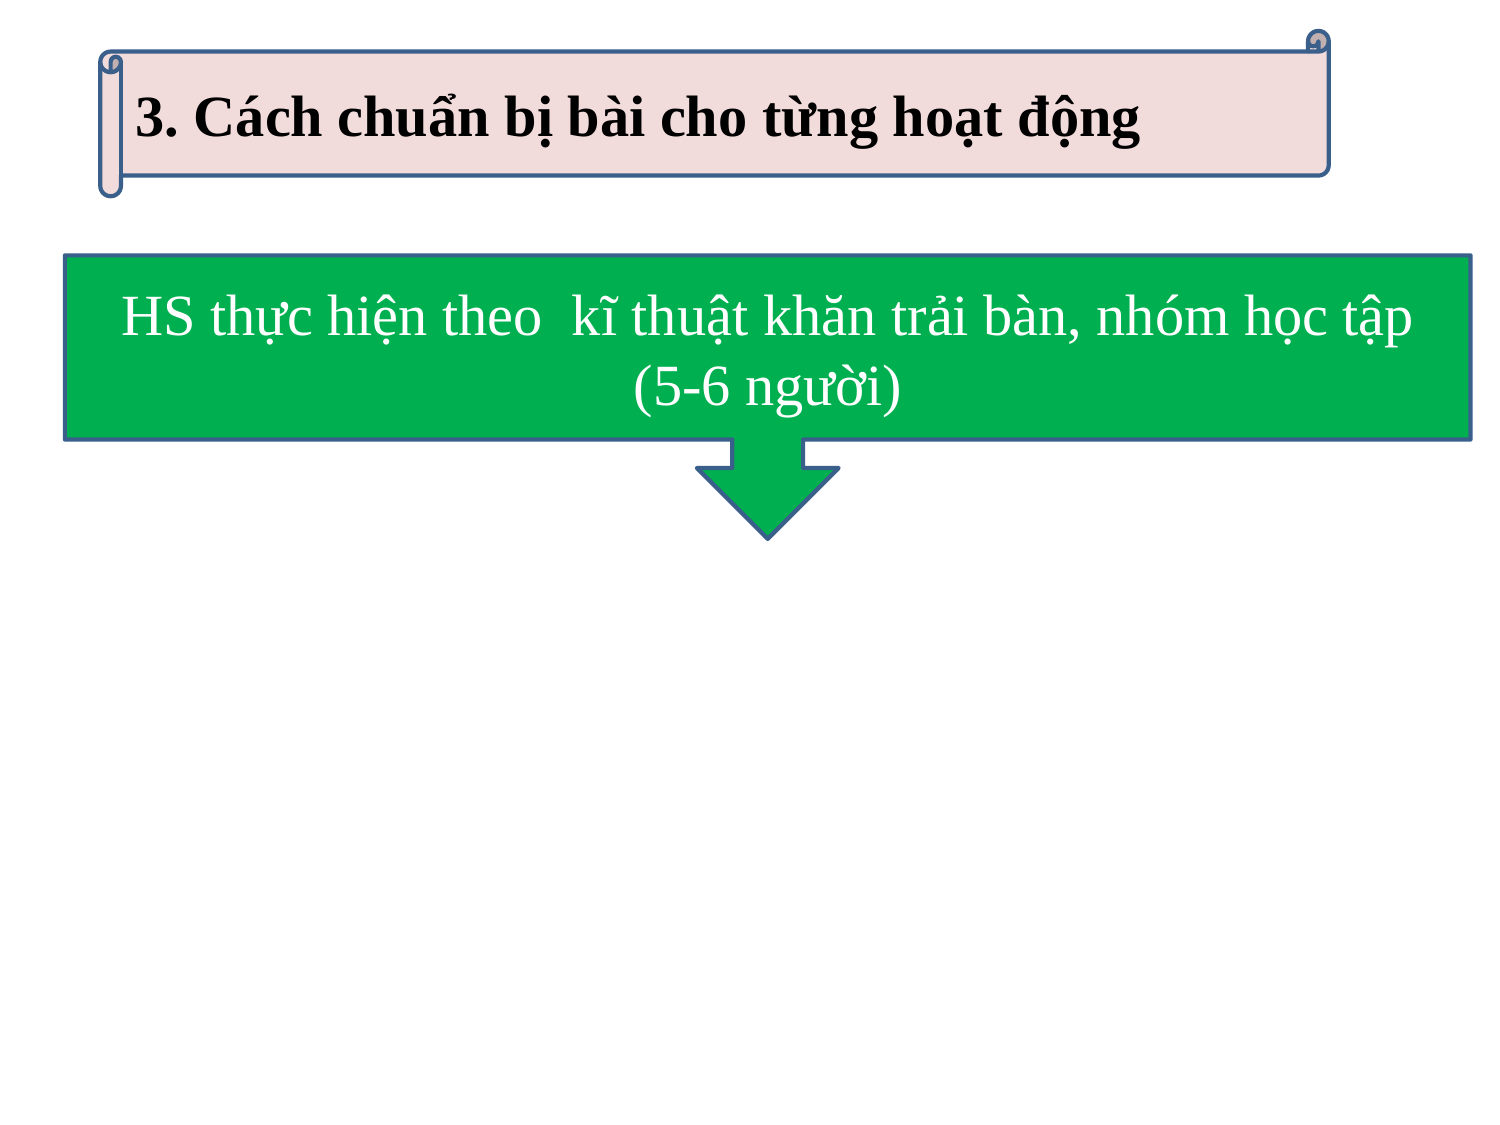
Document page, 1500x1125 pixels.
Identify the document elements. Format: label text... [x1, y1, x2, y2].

text_box HS thực hiện theo kĩ thuật khăn trải bàn, nhóm học tập (5-6 người) [62, 253, 1473, 541]
text_box 3. Cách chuẩn bị bài cho từng hoạt động [98, 28, 1331, 199]
